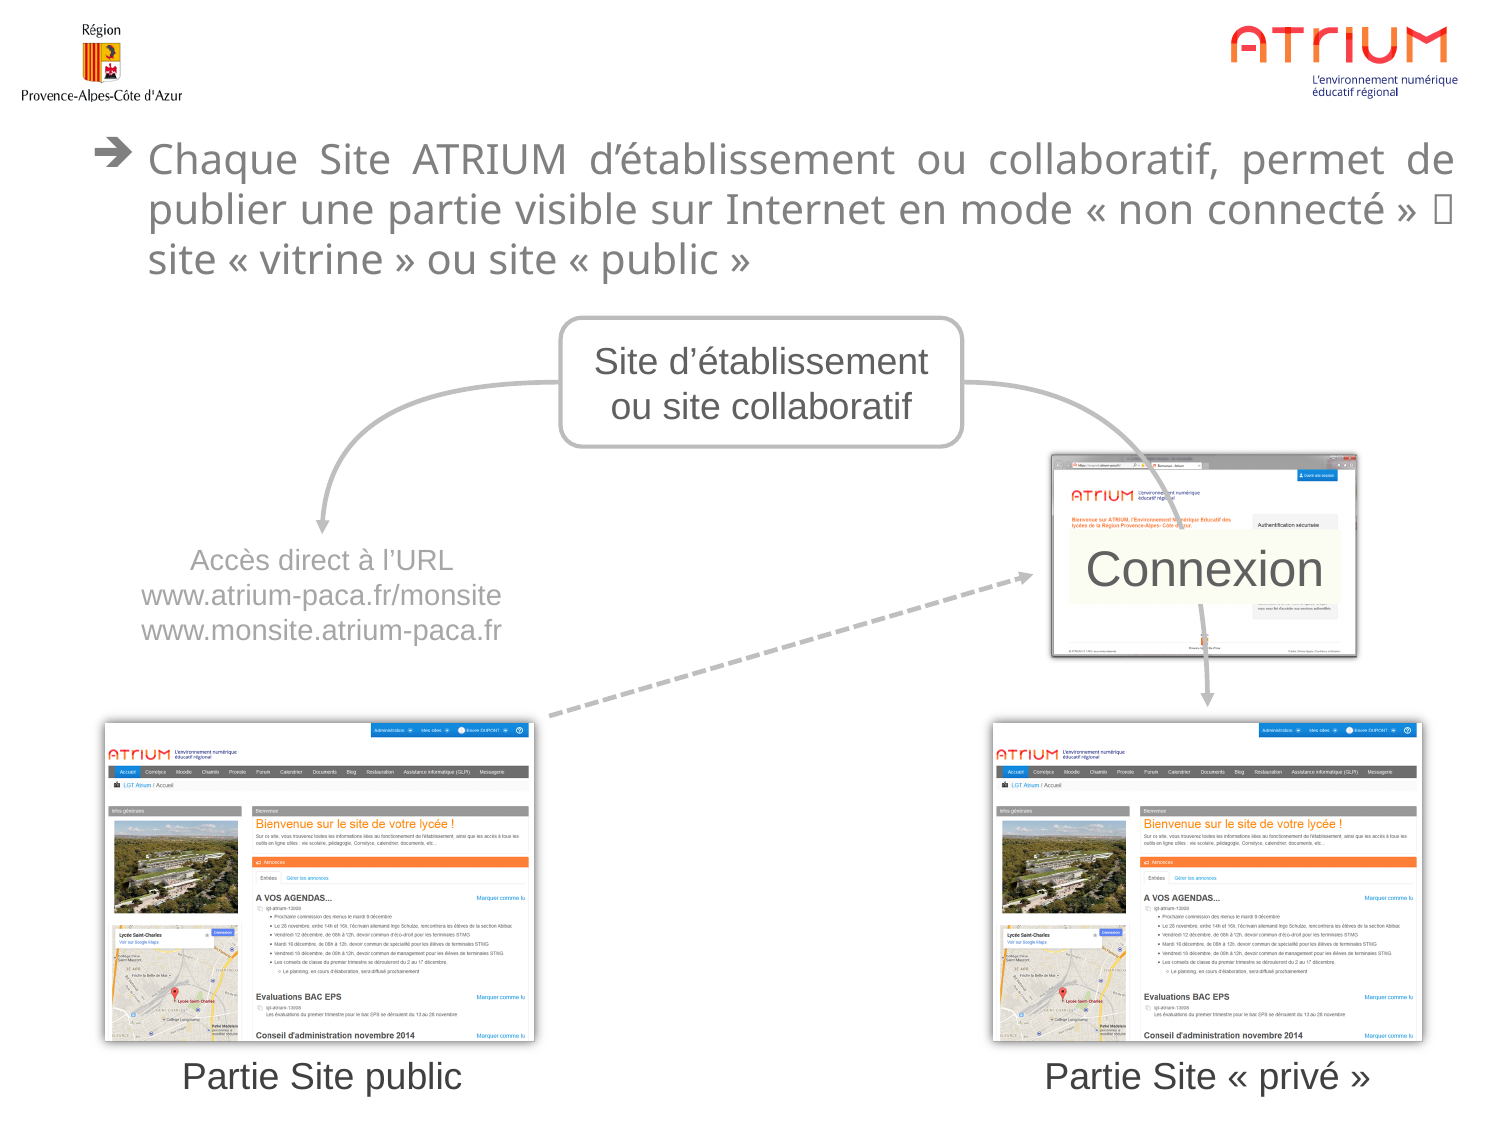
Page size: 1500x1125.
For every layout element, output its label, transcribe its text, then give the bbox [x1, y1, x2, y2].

picture [1208, 446, 1365, 666]
text_box [17, 78, 1484, 135]
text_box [961, 381, 1208, 708]
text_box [321, 381, 561, 535]
text_box Site d’établissement ou site collaboratif [558, 315, 965, 449]
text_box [548, 573, 1034, 717]
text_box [977, 706, 1438, 1057]
text_box Partie Site « privé » [832, 1044, 1500, 1105]
picture [17, 15, 183, 78]
text_box Chaque Site ATRIUM d’établissement ou collaboratif, permet de publier une partie visible sur Internet en mode « non connecté »  site « vitrine » ou site « public » [76, 125, 1471, 291]
text_box Partie Site public [0, 1044, 698, 1105]
picture [1222, 19, 1461, 78]
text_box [89, 706, 550, 1057]
text_box Accès direct à l’URL www.atrium-paca.fr/monsite www.monsite.atrium-paca.fr [126, 534, 518, 689]
